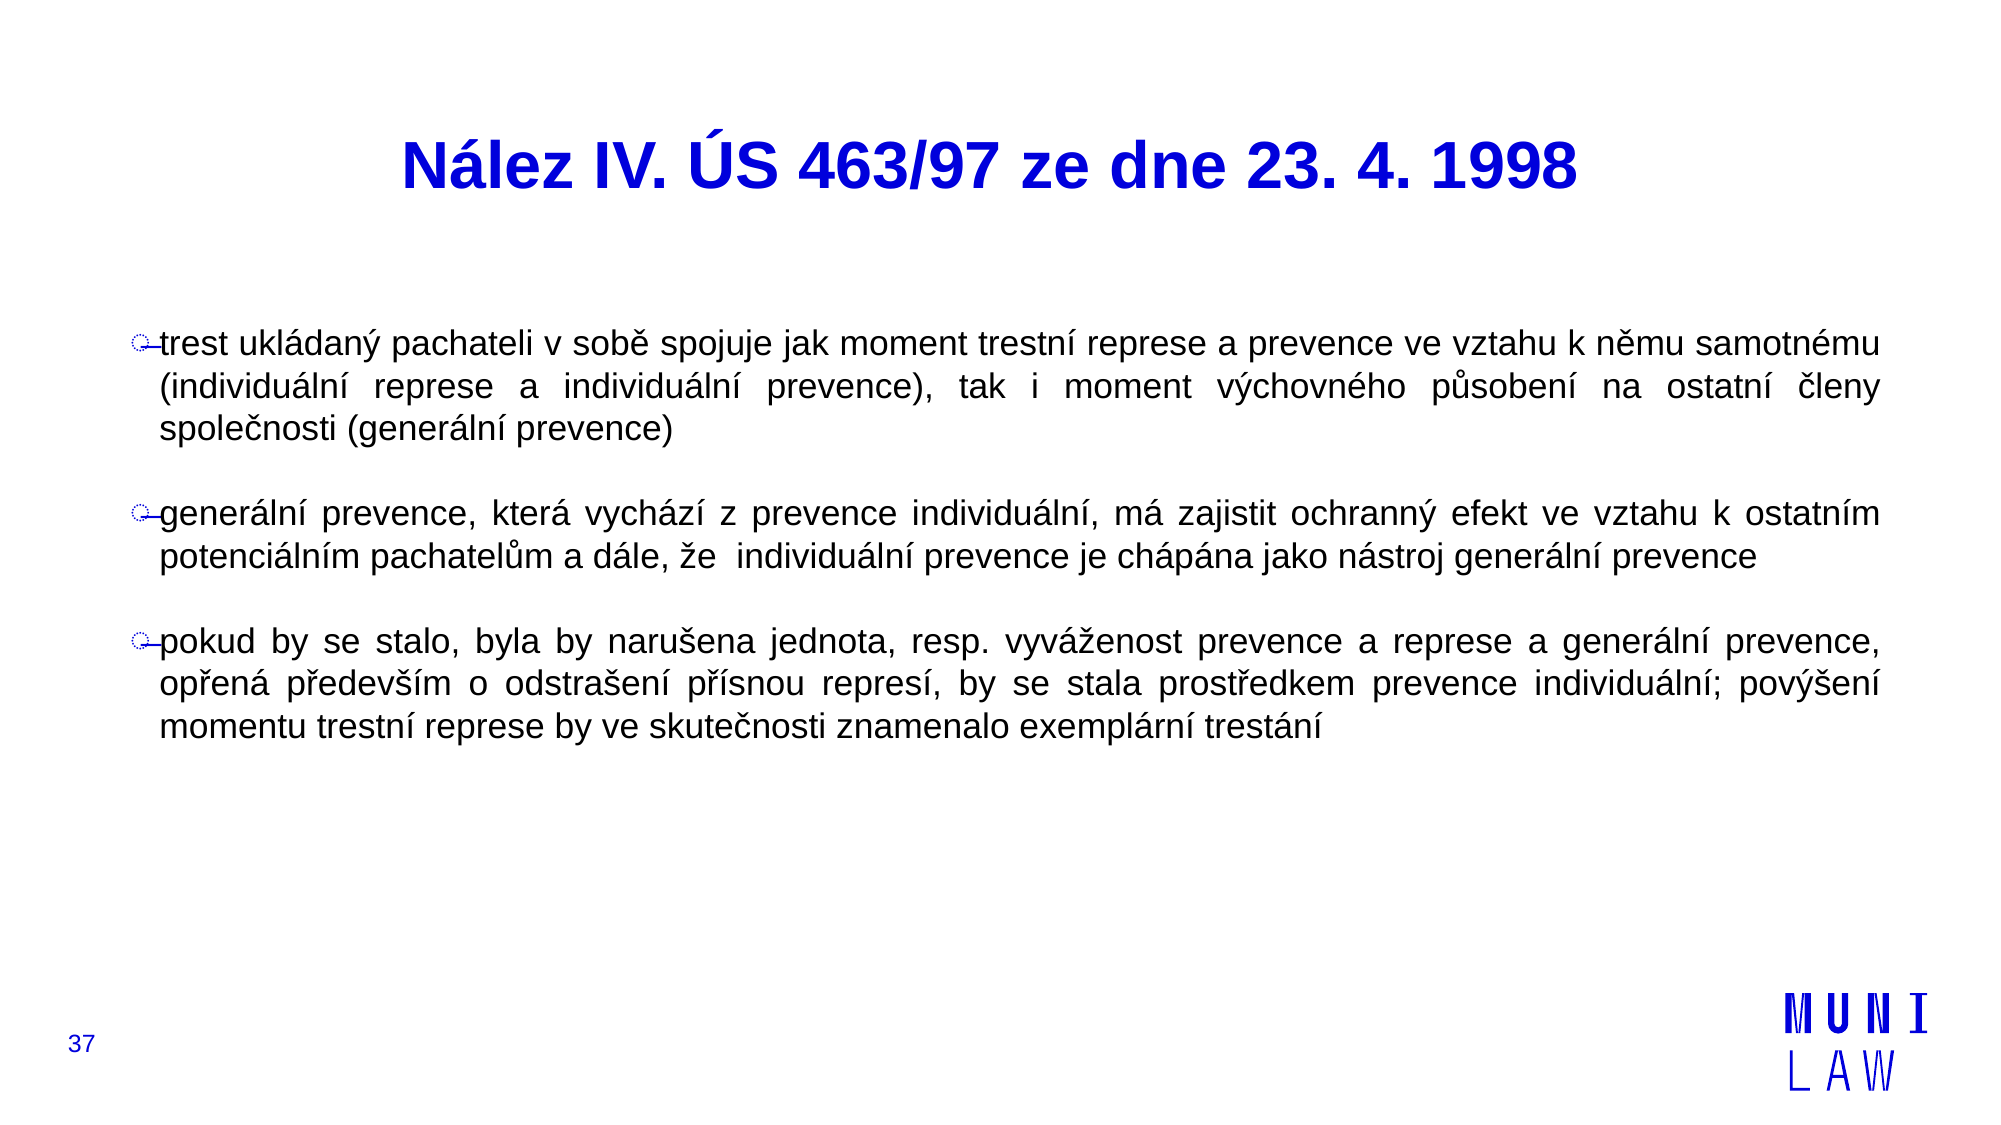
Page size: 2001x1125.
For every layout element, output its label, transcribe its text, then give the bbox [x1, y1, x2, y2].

slide_number 37 [67, 1021, 110, 1063]
title Nález IV. ÚS 463/97 ze dne 23. 4. 1998 [118, 118, 1883, 193]
list trest ukládaný pachateli v sobě spojuje jak moment trestní represe a prevence ve vztahu k němu samotnému (individuální represe a individuální prevence), tak i moment výchovného působení na ostatní členy společnosti (generální prevence) generální prevence, která vychází z prevence individuální, má zajistit ochranný efekt ve vztahu k ostatním potenciálním pachatelům a dále, že individuální prevence je chápána jako nástroj generální prevence pokud by se stalo, byla by narušena jednota, resp. vyváženost prevence a represe a generální prevence, opřená především o odstrašení přísnou represí, by se stala prostředkem prevence individuální; povýšení momentu trestní represe by ve skutečnosti znamenalo exemplární trestání [118, 277, 1883, 957]
